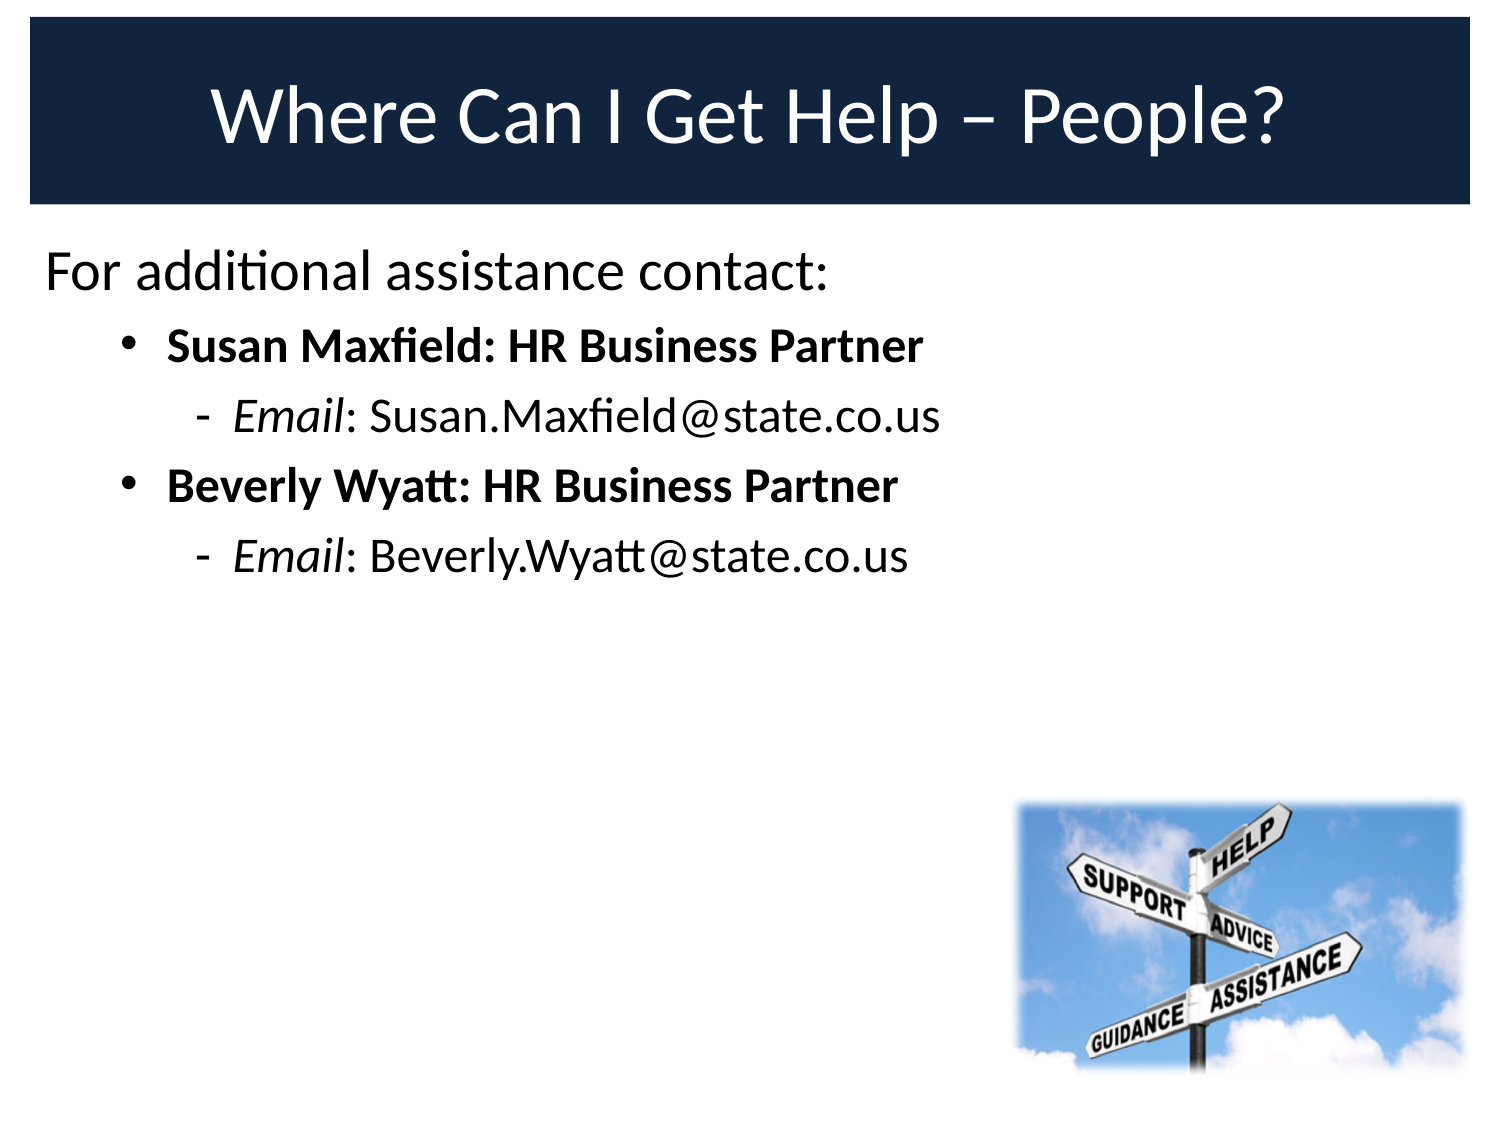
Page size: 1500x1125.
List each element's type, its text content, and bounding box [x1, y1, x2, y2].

picture [1007, 794, 1471, 1077]
title Where Can I Get Help – People? [29, 16, 1471, 205]
list For additional assistance contact: Susan Maxfield: HR Business Partner Email: Susan.Maxfield@state.co.us Beverly Wyatt: HR Business Partner Email: Beverly.Wyatt@state.co.us [29, 224, 1471, 1036]
